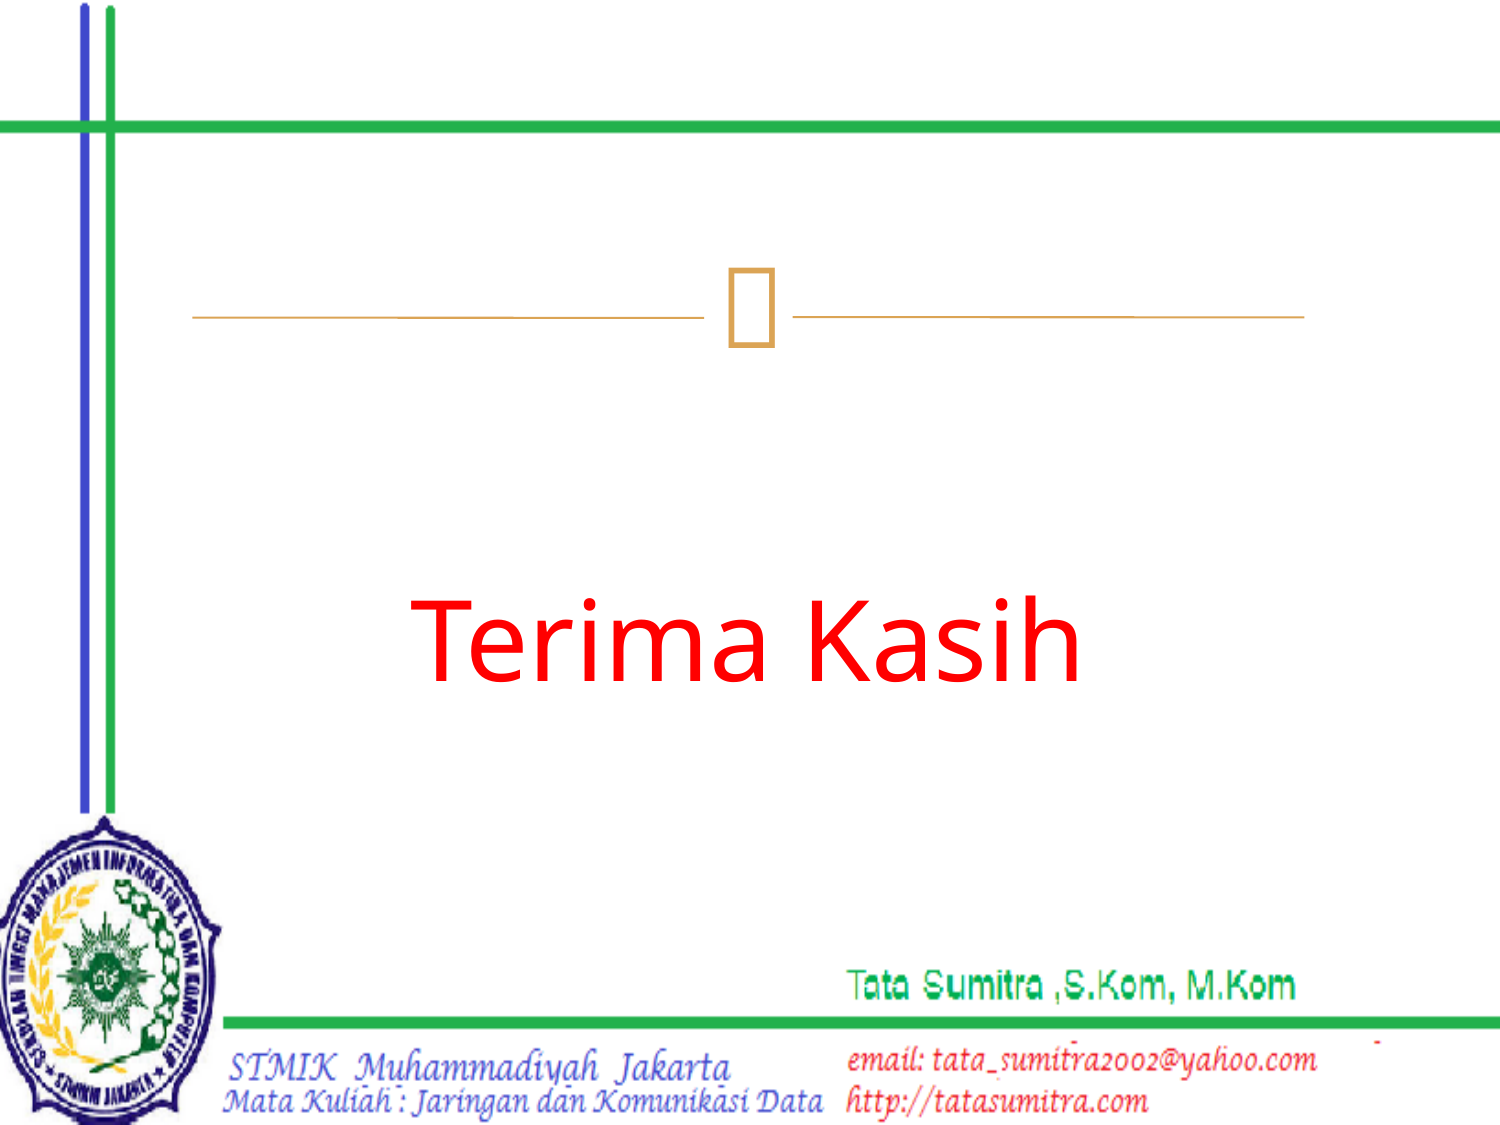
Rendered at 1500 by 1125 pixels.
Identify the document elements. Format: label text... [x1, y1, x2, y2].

picture [0, 0, 1500, 1125]
title Terima Kasih [112, 549, 1385, 723]
